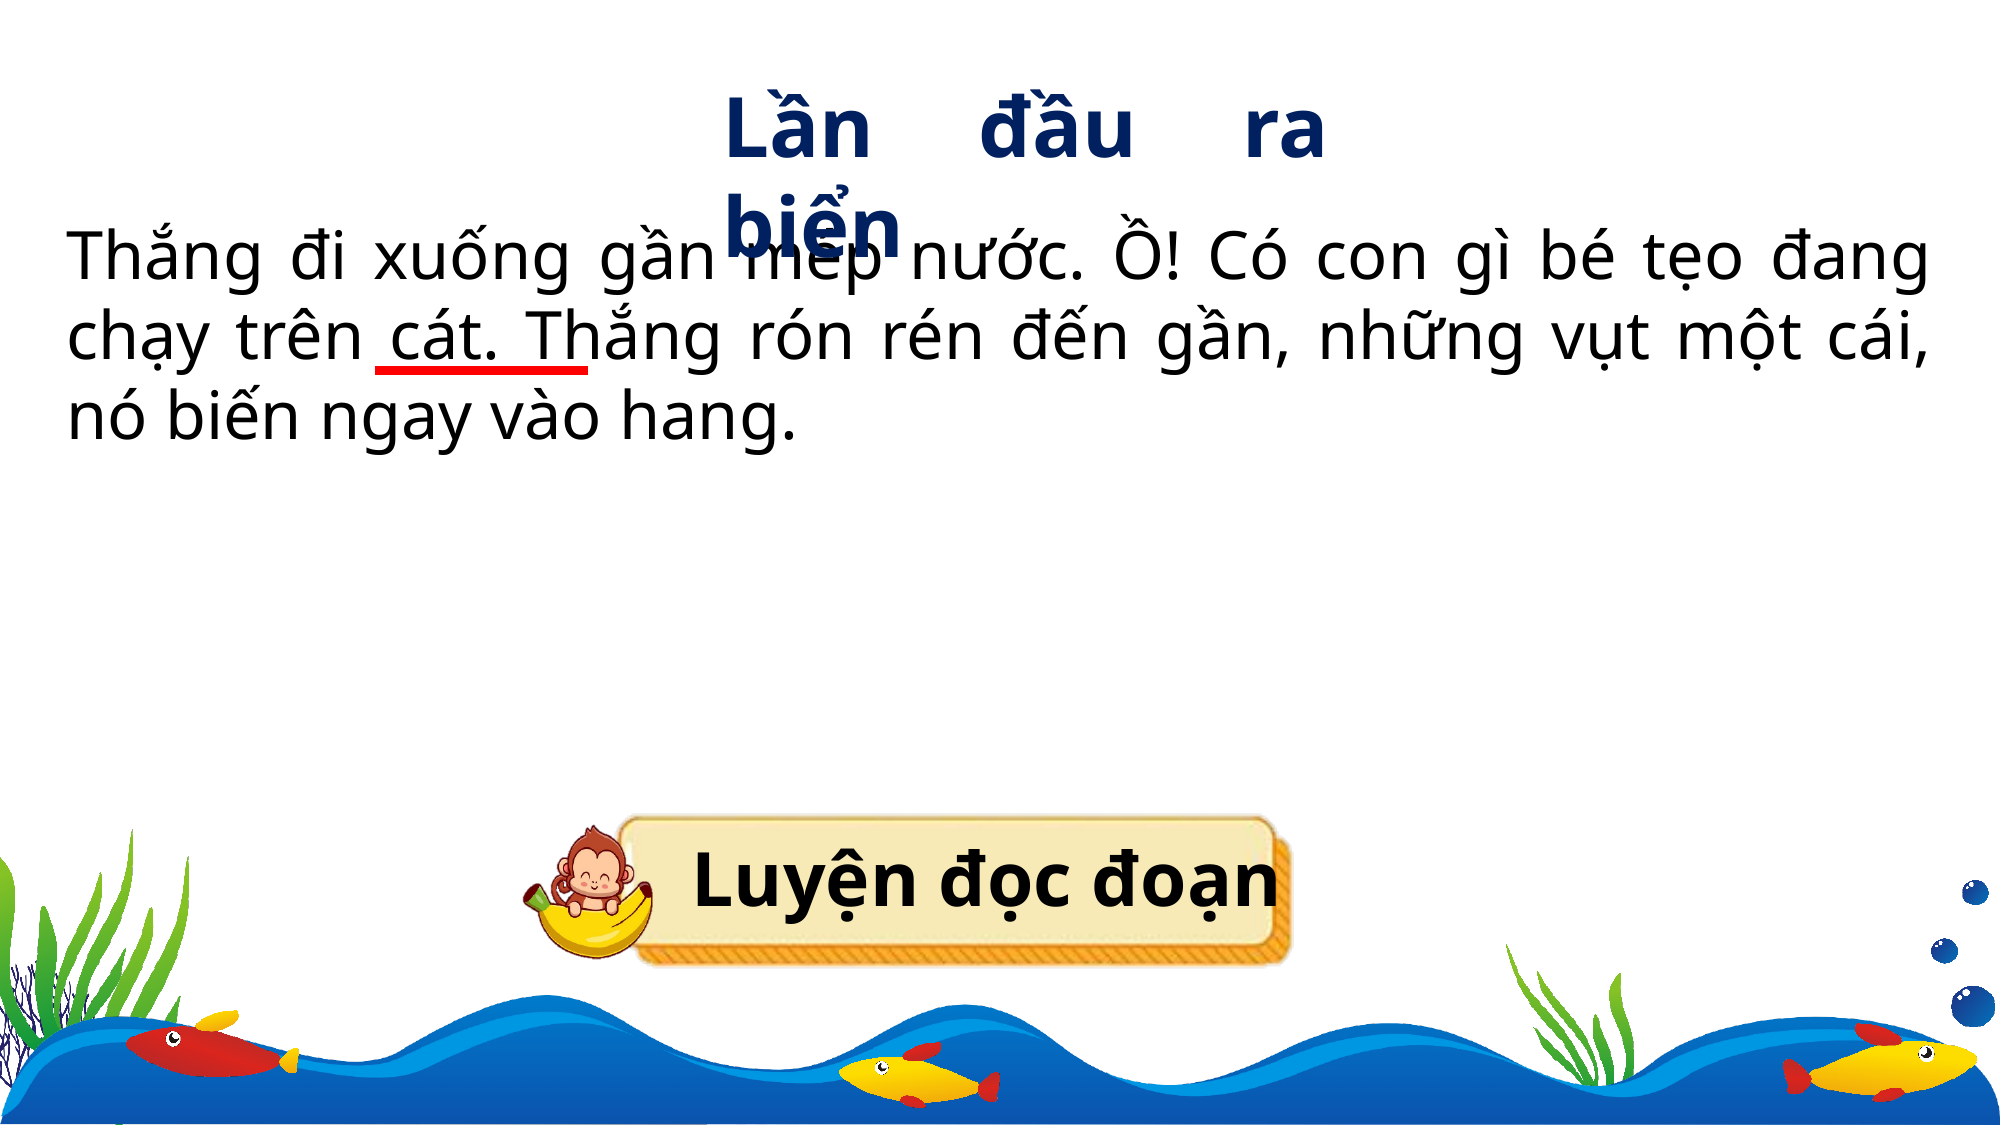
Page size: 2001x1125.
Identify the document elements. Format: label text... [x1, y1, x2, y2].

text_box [498, 542, 1361, 1125]
picture [0, 829, 498, 1125]
text_box Thắng đi xuống gần mép nước. Ồ! Có con gì bé tẹo đang chạy trên cát. Thắng rón rén đến gần, những vụt một cái, nó biến ngay vào hang. [51, 205, 1949, 461]
picture [1361, 880, 2000, 1125]
text_box Lần đầu ra biển [707, 66, 1344, 282]
